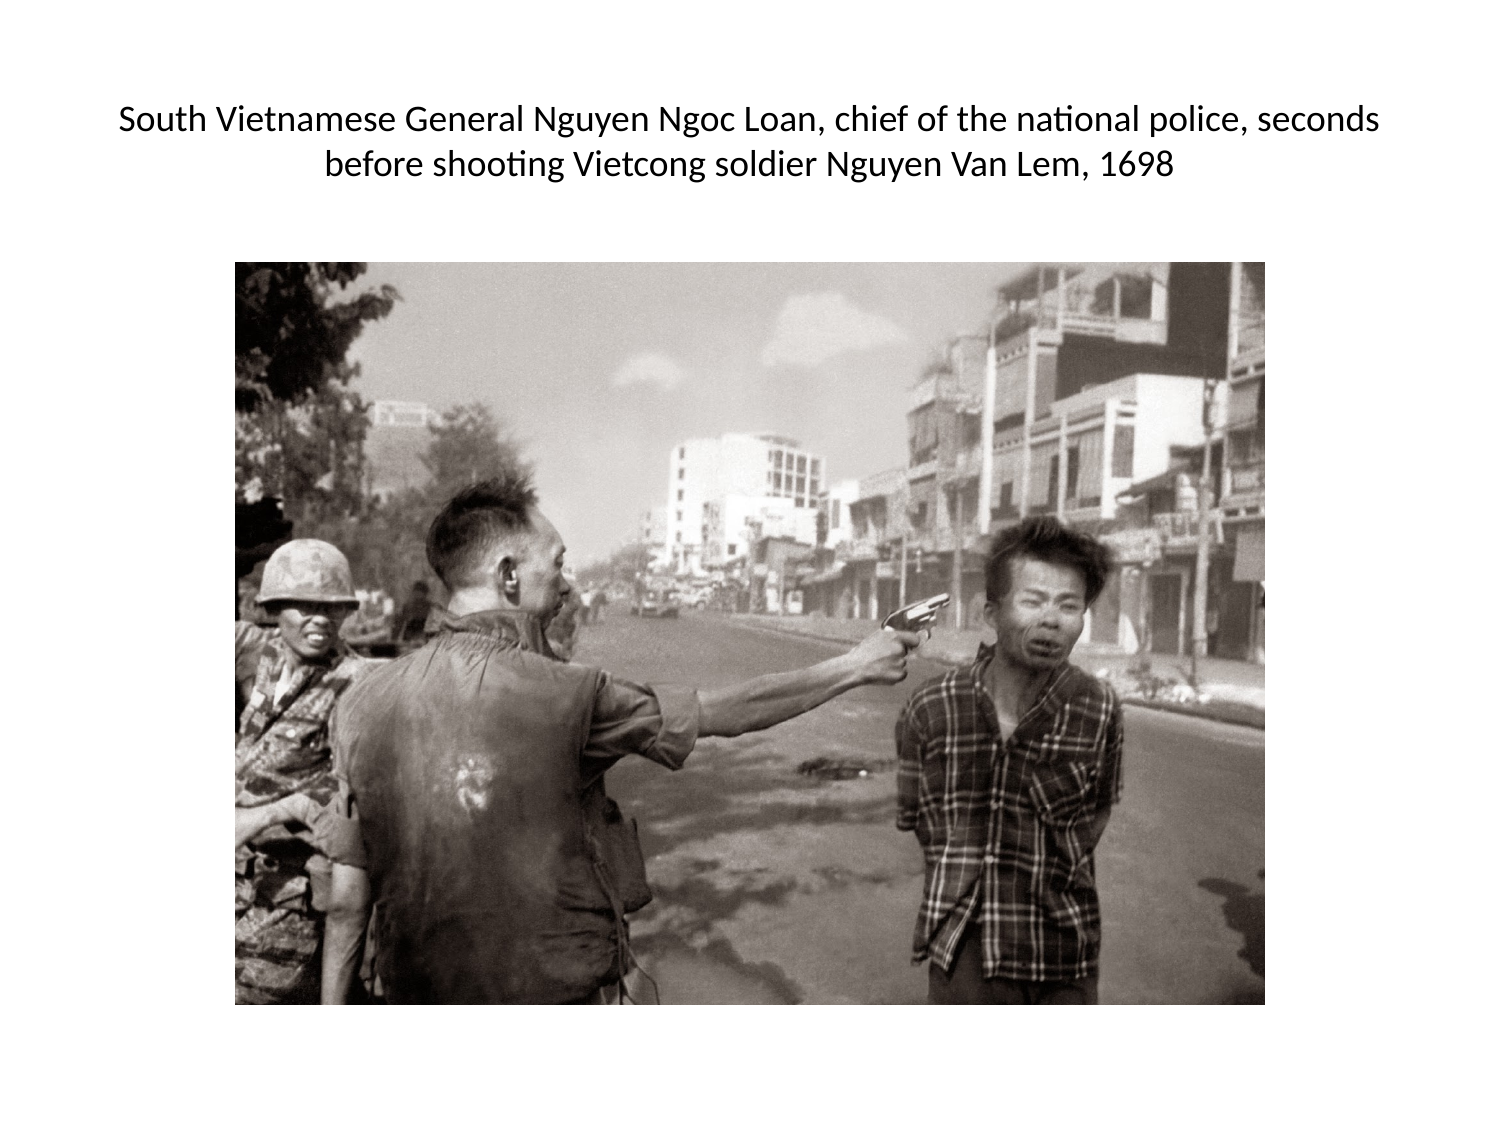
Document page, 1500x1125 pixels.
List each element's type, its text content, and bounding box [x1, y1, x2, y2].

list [235, 262, 1265, 1006]
title South Vietnamese General Nguyen Ngoc Loan, chief of the national police, seconds before shooting Vietcong soldier Nguyen Van Lem, 1698 [74, 44, 1426, 233]
